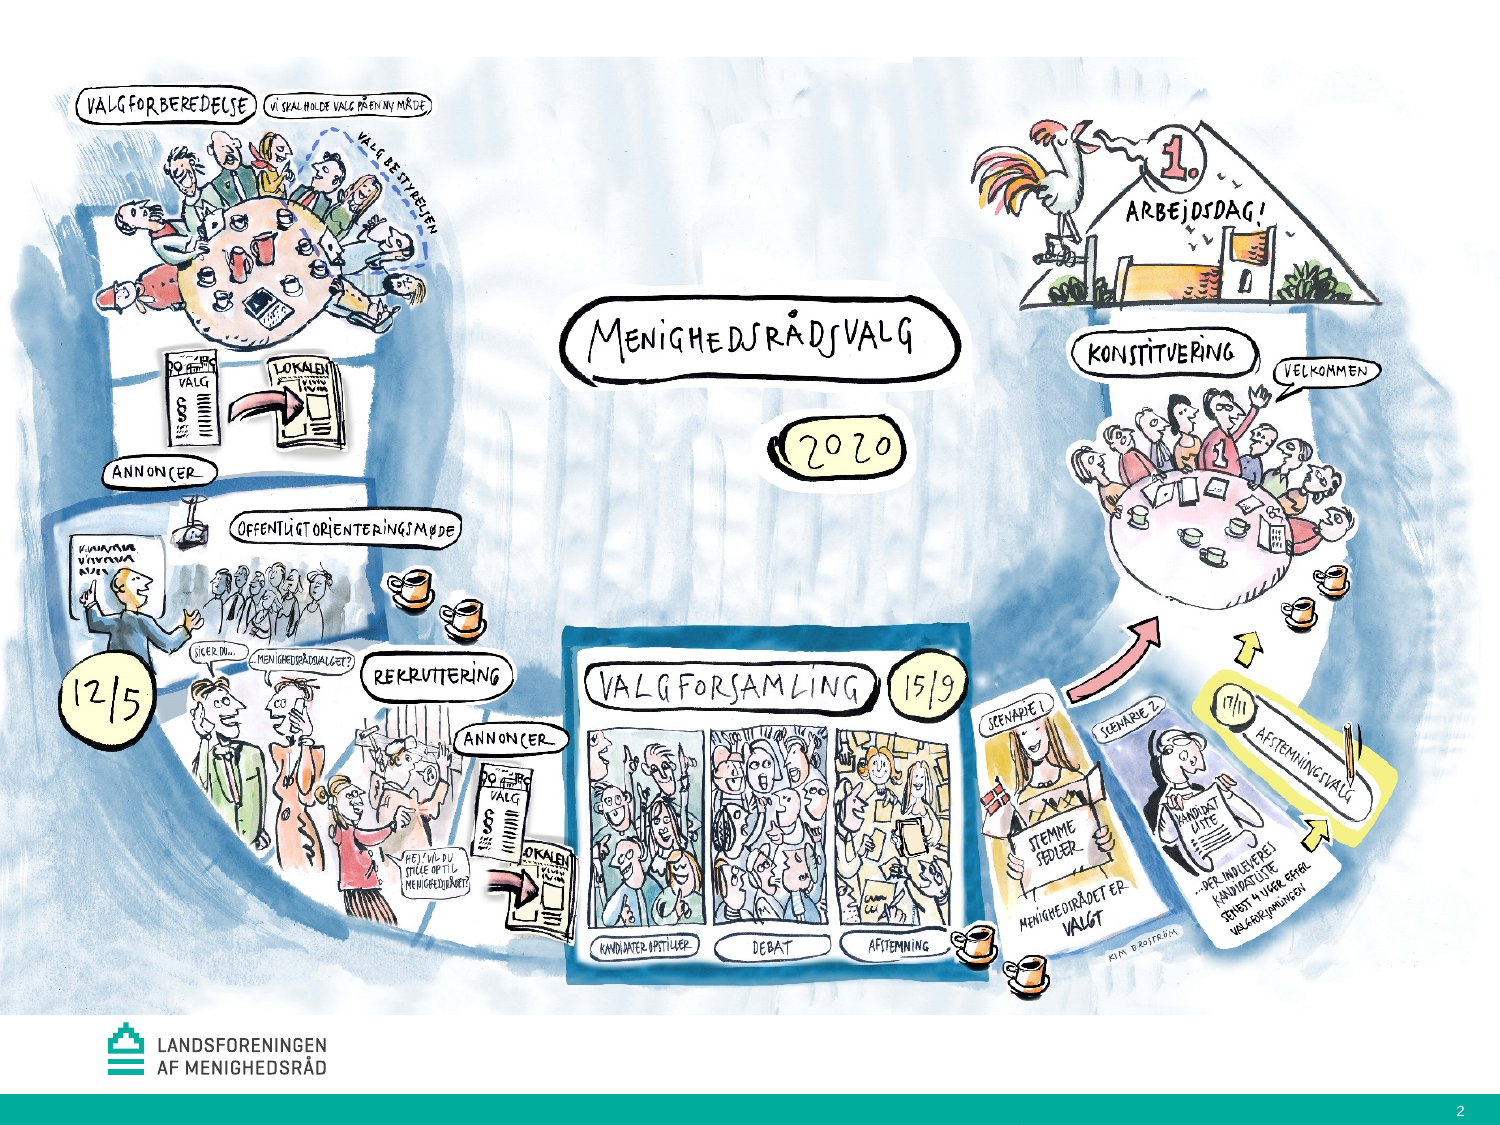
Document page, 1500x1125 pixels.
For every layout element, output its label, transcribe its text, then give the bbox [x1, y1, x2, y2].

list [0, 57, 1500, 1015]
slide_number 2 [1417, 1096, 1465, 1125]
